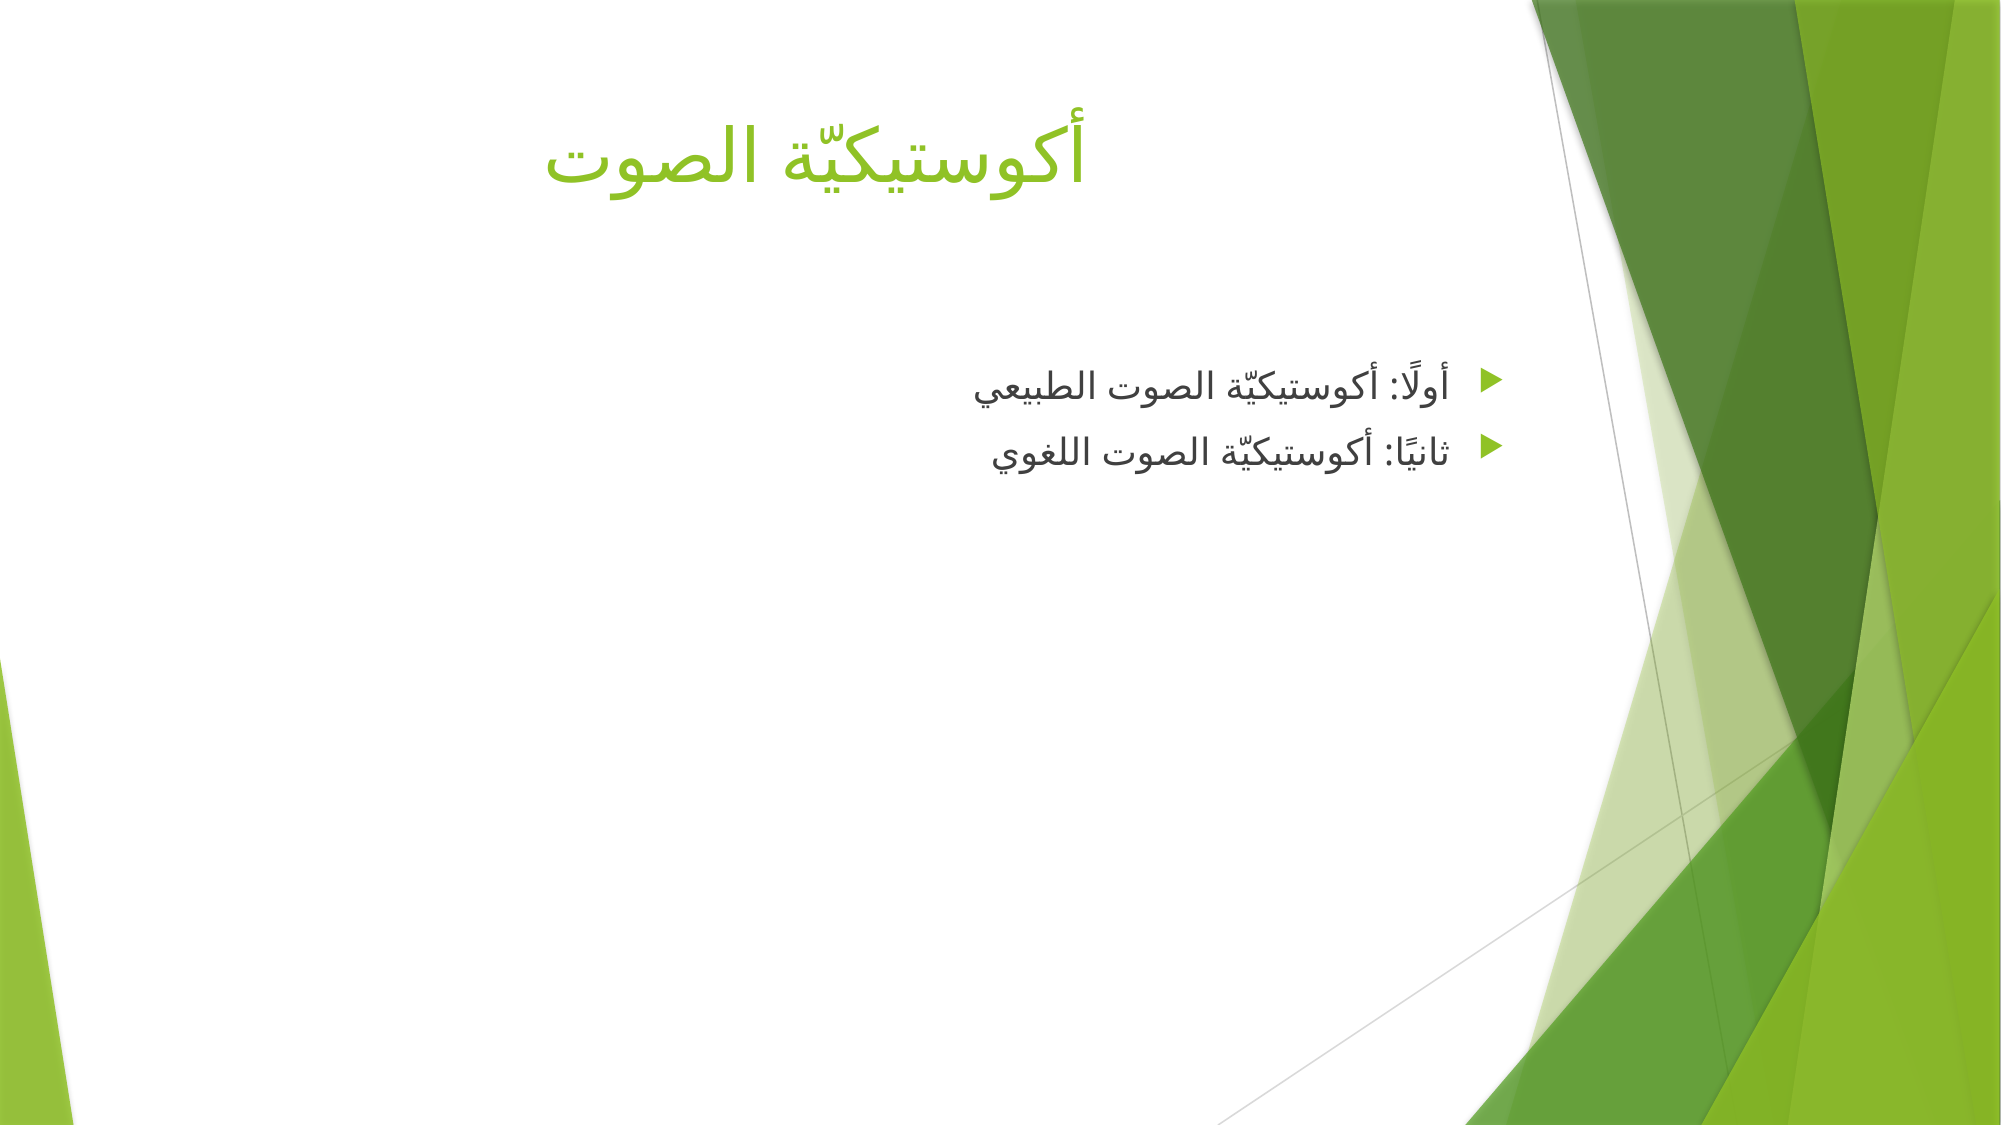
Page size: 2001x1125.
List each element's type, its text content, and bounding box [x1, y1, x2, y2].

title أكوستيكيّة الصوت [111, 99, 1522, 317]
list أولًا: أكوستيكيّة الصوت الطبيعي ثانيًا: أكوستيكيّة الصوت اللغوي [111, 354, 1522, 992]
